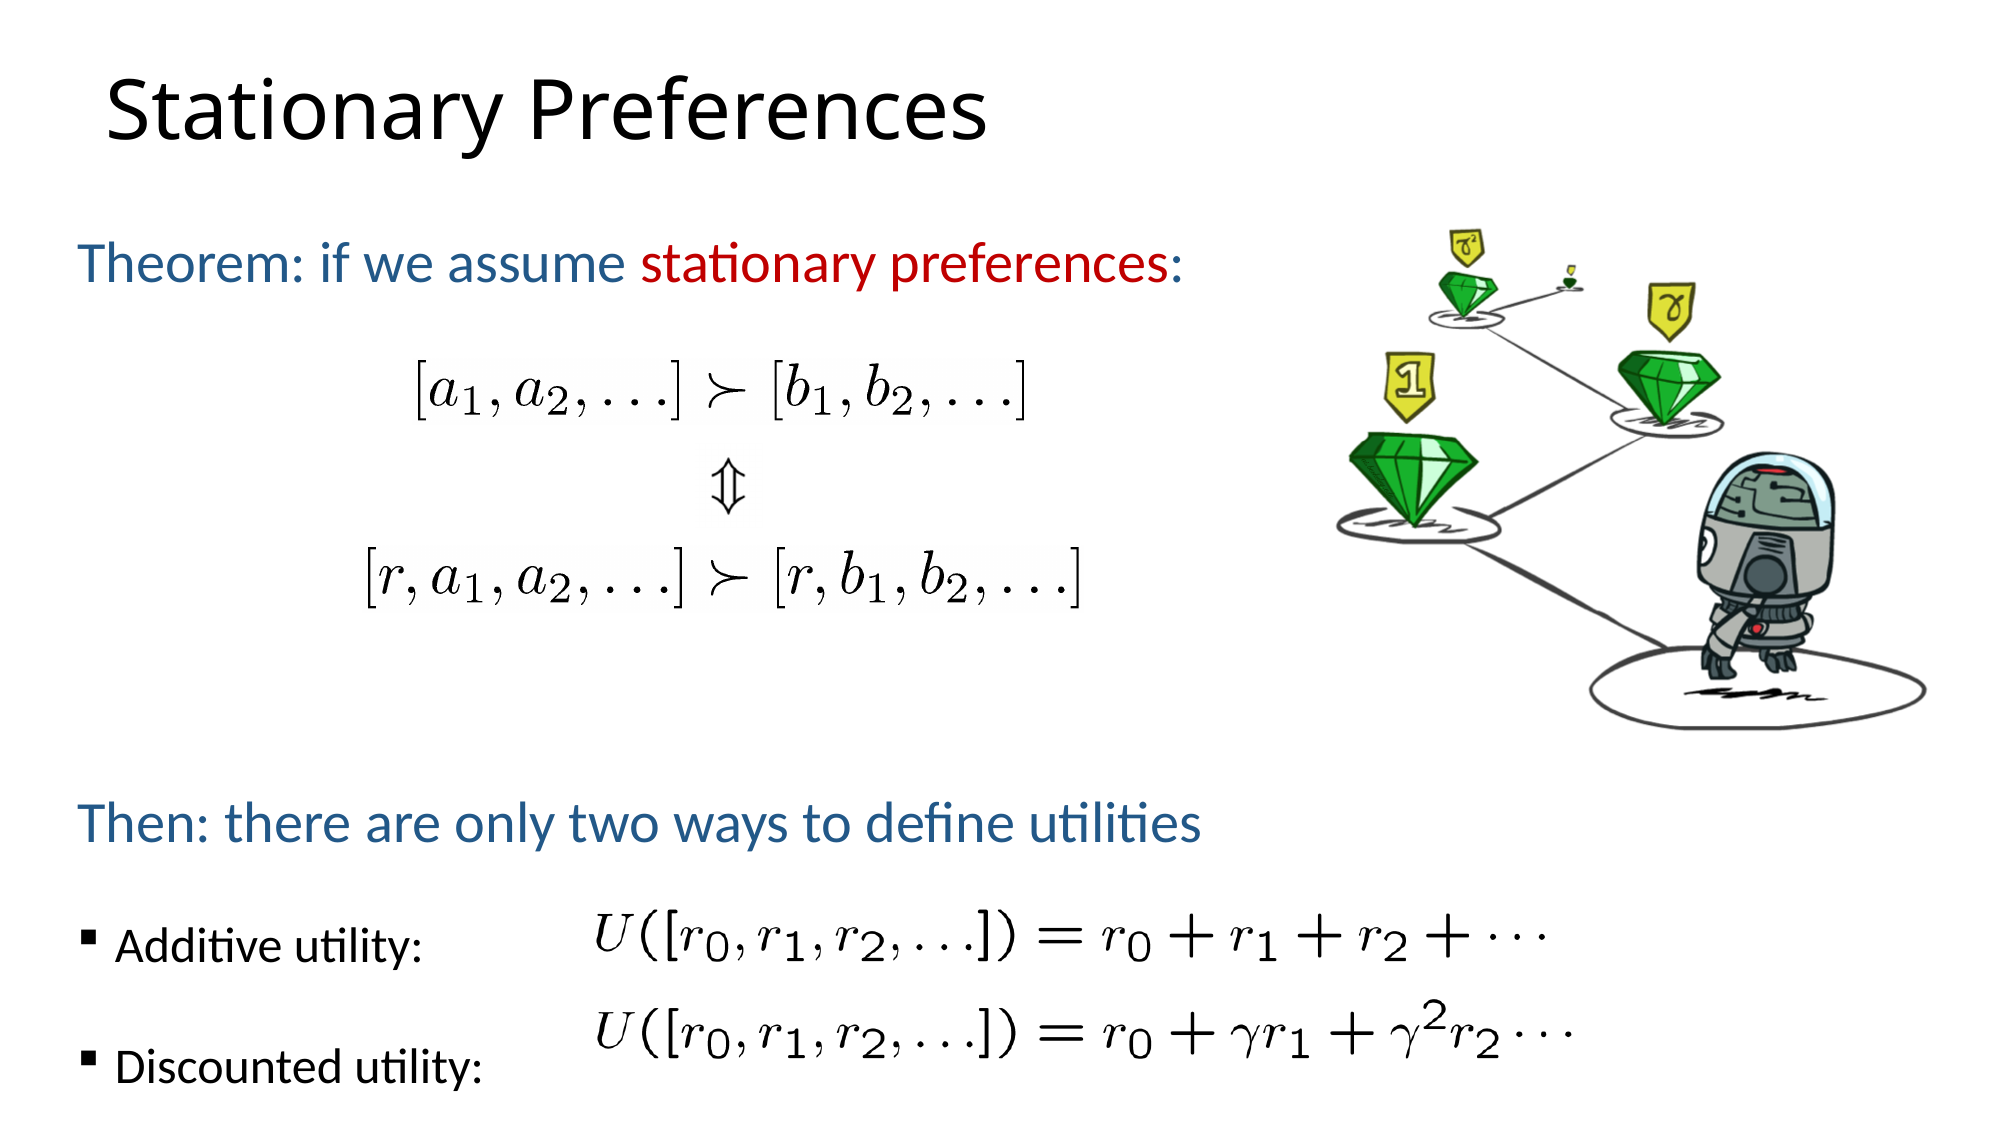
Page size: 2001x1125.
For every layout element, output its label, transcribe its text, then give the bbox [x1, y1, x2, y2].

picture [1312, 216, 1958, 755]
picture [594, 909, 1546, 962]
picture [687, 443, 771, 528]
title Stationary Preferences [90, 60, 1816, 164]
list Theorem: if we assume stationary preferences: Then: there are only two ways to define utilities Additive utility: Discounted utility: [62, 224, 1588, 968]
picture [595, 999, 1573, 1060]
picture [412, 358, 1025, 425]
picture [362, 545, 1084, 613]
